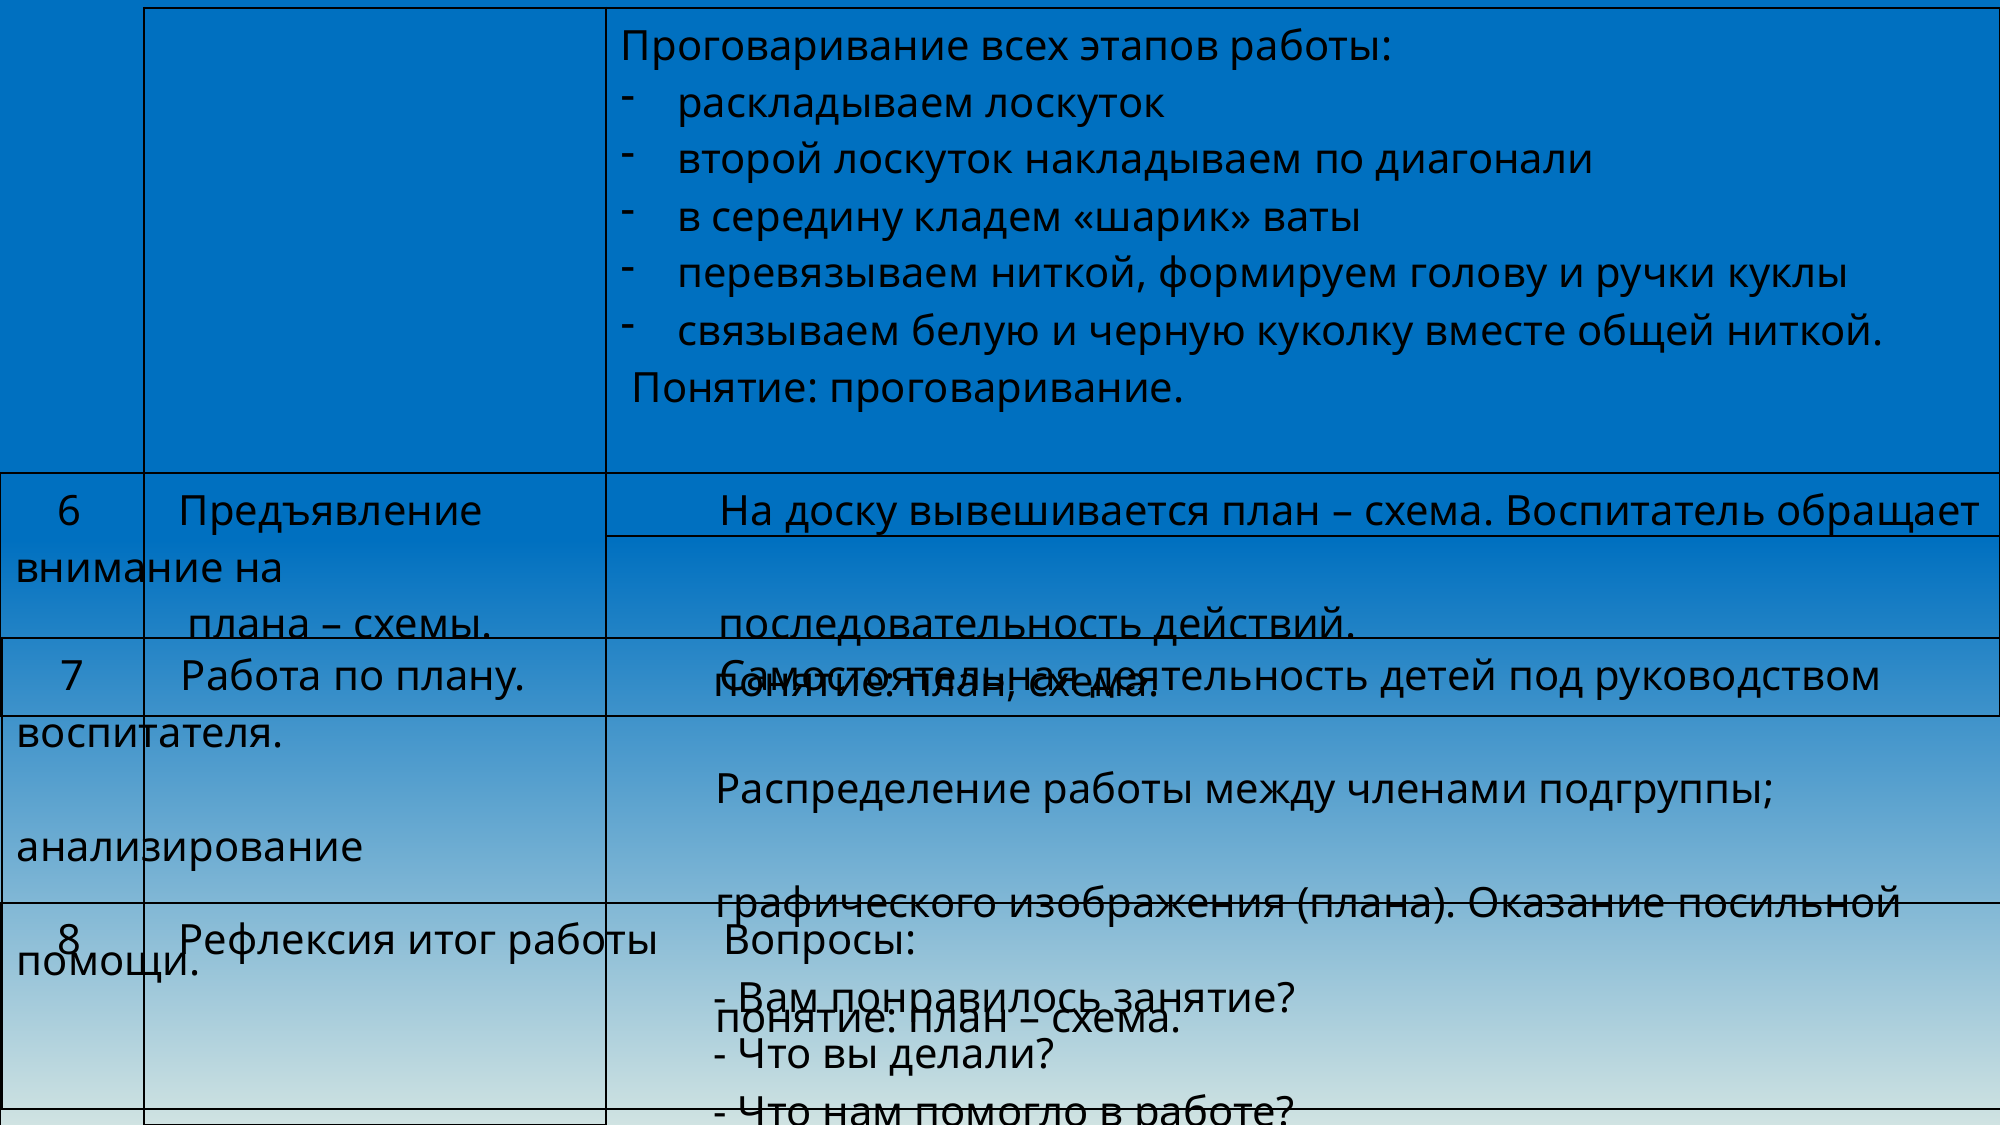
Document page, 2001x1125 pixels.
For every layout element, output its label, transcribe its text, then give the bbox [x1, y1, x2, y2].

table_header 7 Работа по плану. Самостоятельная деятельность детей под руководством воспитателя. Распределение работы между членами подгруппы; анализирование графического изображения (плана). Оказание посильной помощи. понятие: план – схема. [3, 639, 2000, 902]
table_header 8 Рефлексия итог работы Вопросы: - Вам понравилось занятие? - Что вы делали? - Что нам помогло в работе? [1, 904, 2000, 1125]
table_header [145, 9, 605, 472]
table_header 6 Предъявление На доску вывешивается план – схема. Воспитатель обращает внимание на плана – схемы. последовательность действий. понятие: план, схема. [1, 474, 1999, 637]
table_header Проговаривание всех этапов работы: раскладываем лоскуток второй лоскуток накладываем по диагонали в середину кладем «шарик» ваты перевязываем ниткой, формируем голову и ручки куклы связываем белую и черную куколку вместе общей ниткой. Понятие: проговаривание. [607, 9, 1999, 472]
